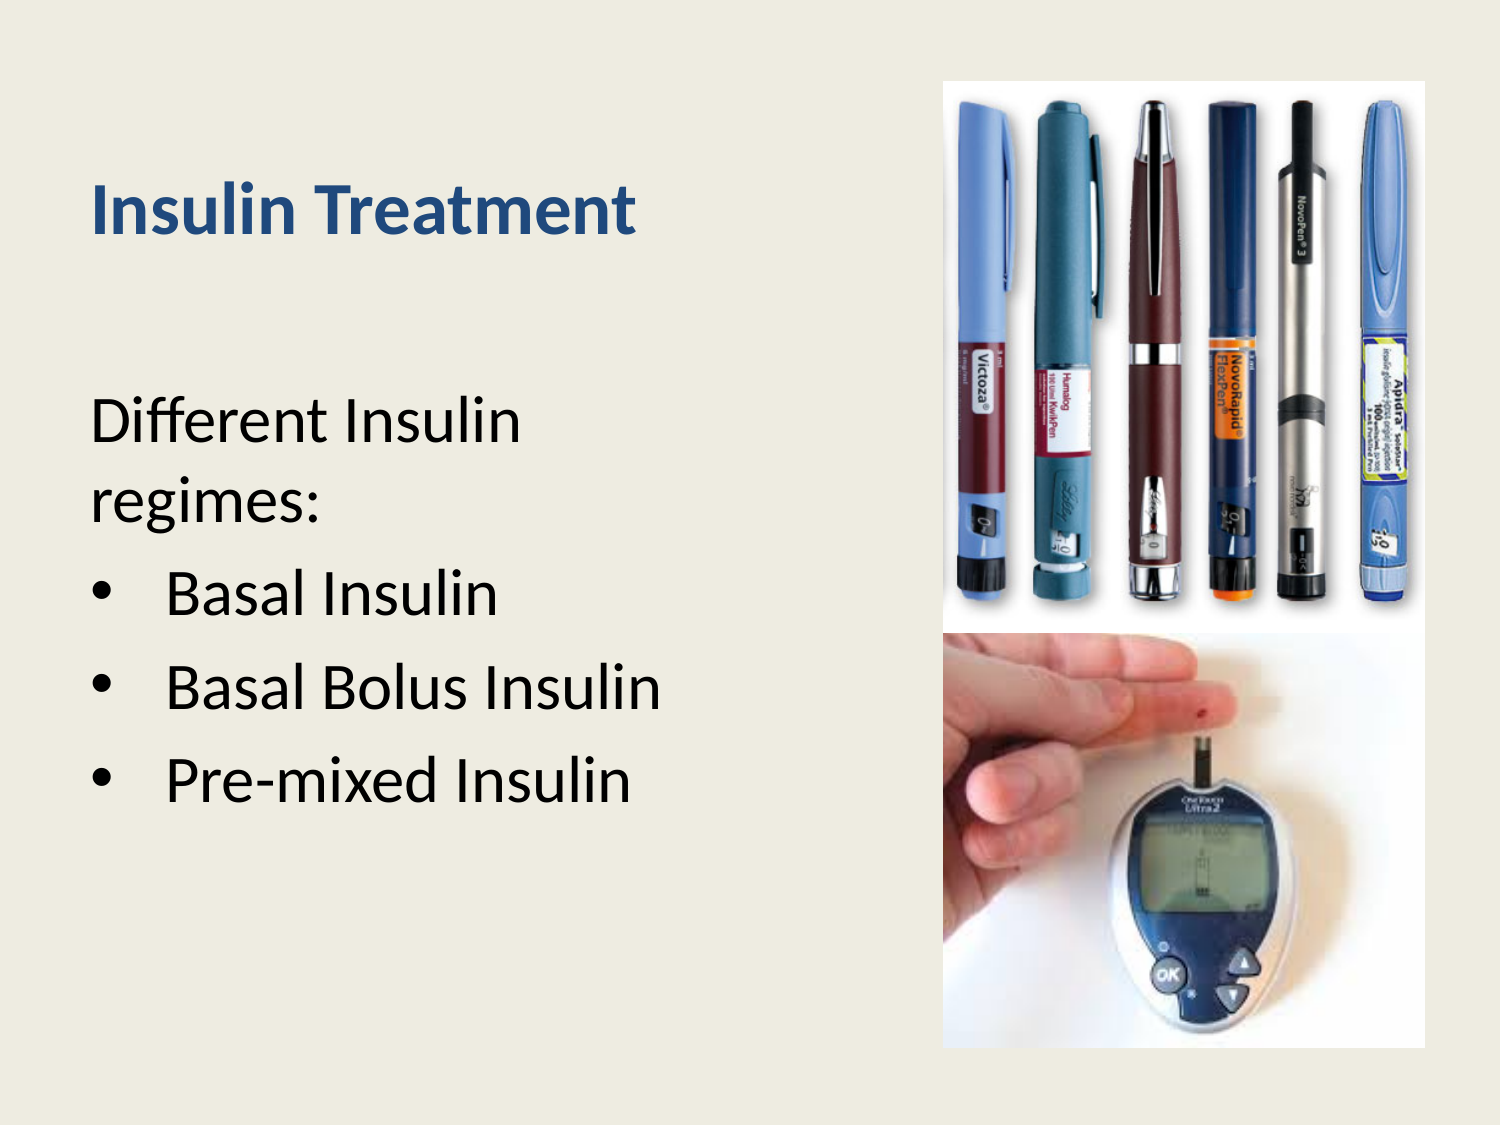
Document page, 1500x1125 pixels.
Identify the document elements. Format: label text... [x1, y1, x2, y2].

picture [942, 632, 1426, 1048]
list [942, 81, 1426, 632]
title Insulin Treatment [75, 44, 795, 257]
list Different Insulin regimes: Basal Insulin Basal Bolus Insulin Pre-mixed Insulin [75, 274, 777, 1005]
